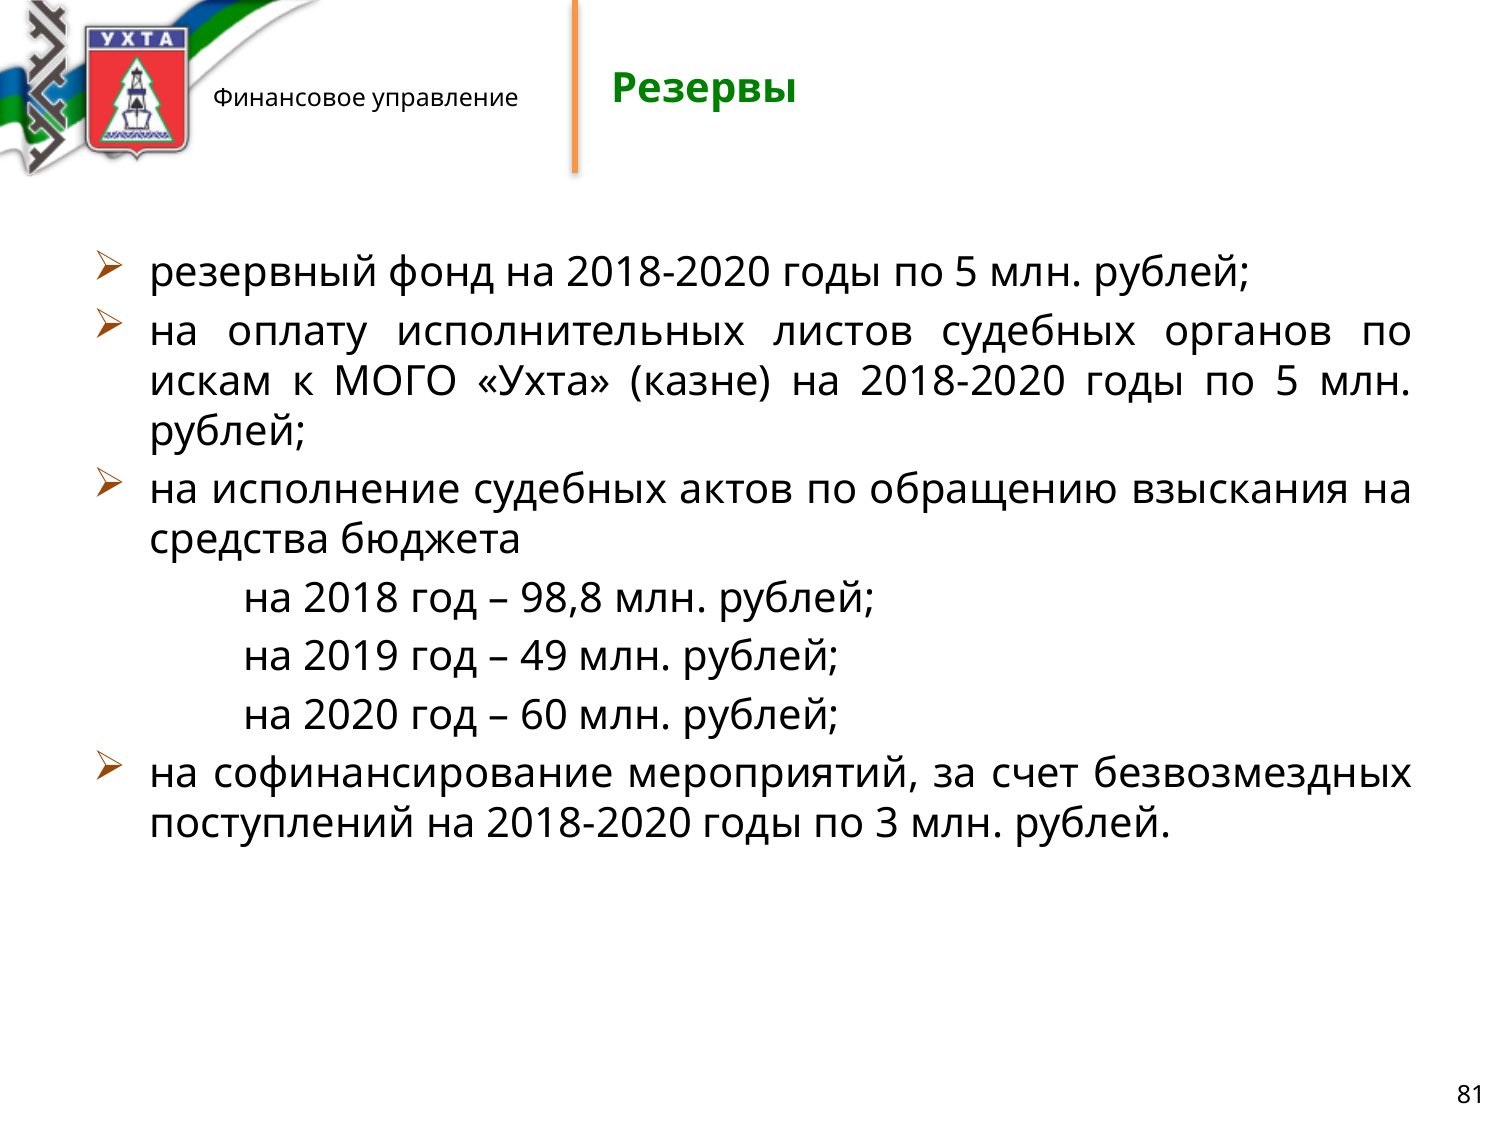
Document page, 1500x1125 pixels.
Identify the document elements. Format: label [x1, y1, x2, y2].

picture [0, 0, 374, 189]
slide_number [1150, 1065, 1500, 1125]
title [596, 0, 1500, 173]
list [77, 237, 1429, 1035]
